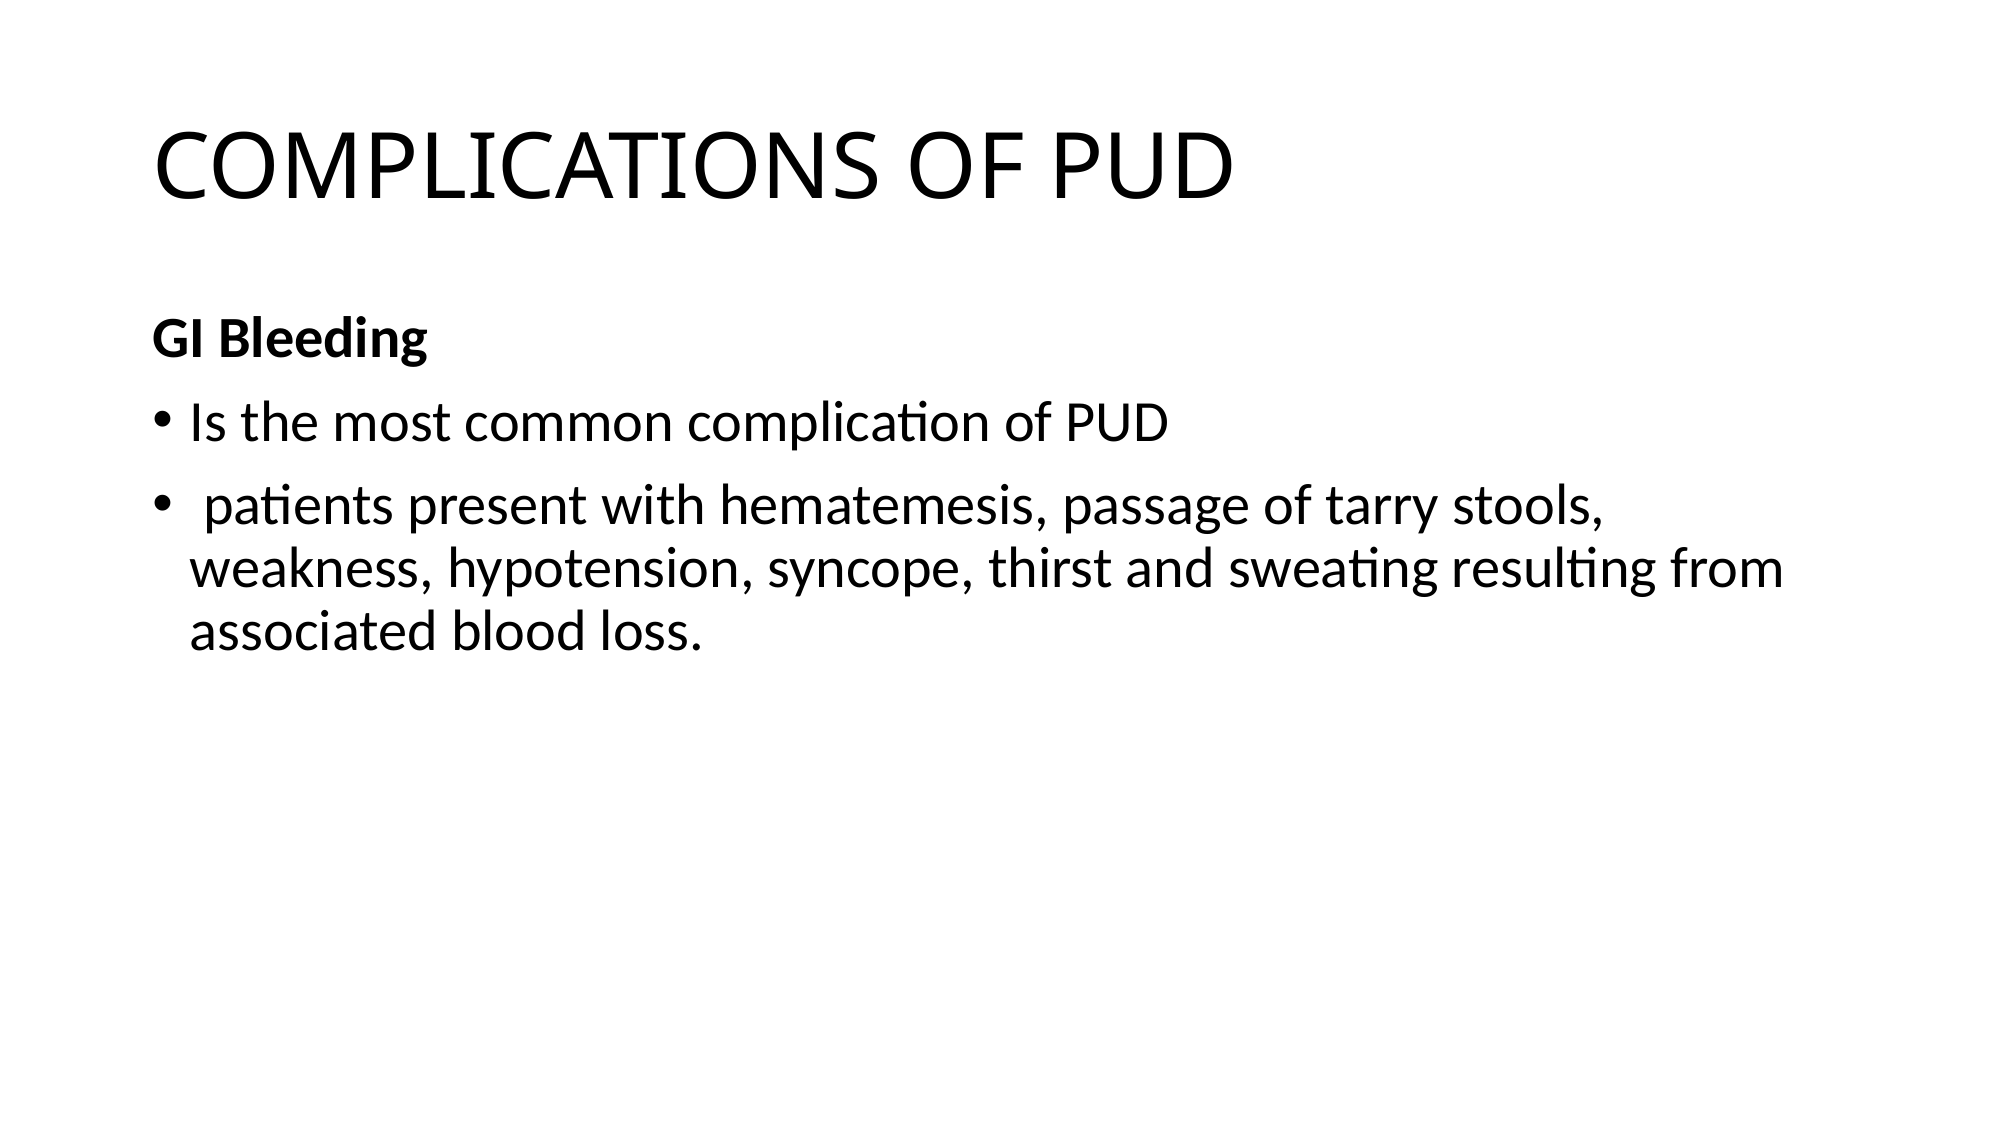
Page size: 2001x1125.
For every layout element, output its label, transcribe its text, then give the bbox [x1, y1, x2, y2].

list GI Bleeding Is the most common complication of PUD patients present with hematemesis, passage of tarry stools, weakness, hypotension, syncope, thirst and sweating resulting from associated blood loss. [137, 299, 1863, 1014]
title COMPLICATIONS OF PUD [137, 59, 1863, 278]
